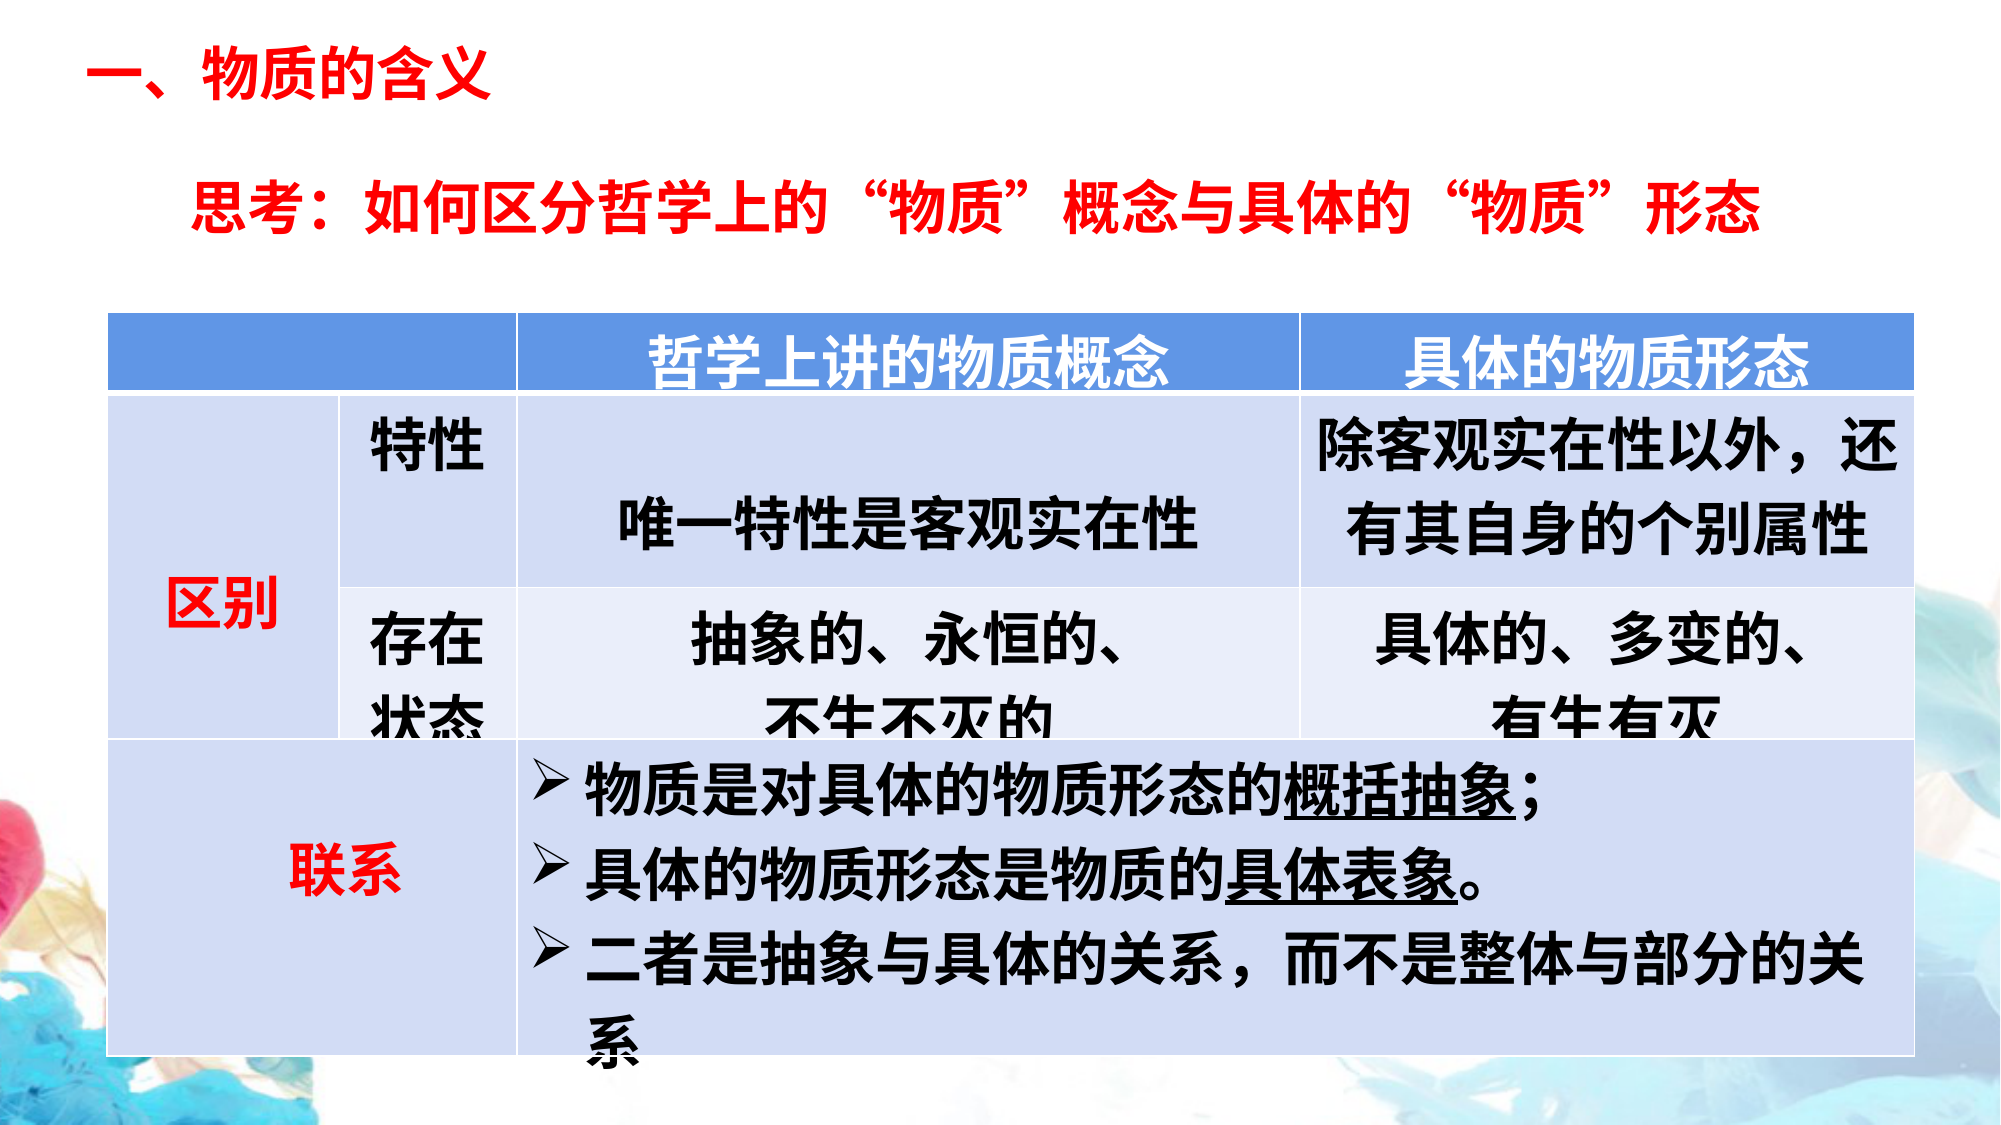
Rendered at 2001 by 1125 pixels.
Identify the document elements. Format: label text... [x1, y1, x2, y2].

table_header 哲学上讲的物质概念 [518, 313, 1299, 390]
table_cell 物质是对具体的物质形态的概括抽象； 具体的物质形态是物质的具体表象。 二者是抽象与具体的关系，而不是整体与部分的关系 [518, 740, 1914, 1055]
table_cell 联系 [108, 740, 516, 1055]
table_cell 除客观实在性以外，还有其自身的个别属性 [1301, 396, 1914, 587]
table_cell 抽象的、永恒的、 不生不灭的 [518, 588, 1299, 738]
table_cell 区别 [108, 396, 338, 738]
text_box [52, 18, 569, 131]
table_header 具体的物质形态 [1301, 313, 1914, 390]
table_cell 存在状态 [340, 588, 516, 738]
table_cell 具体的、多变的、 有生有灭 [1301, 588, 1914, 738]
picture [0, 0, 2001, 1125]
table_header [108, 313, 516, 390]
table_cell 唯一特性是客观实在性 [518, 396, 1299, 587]
text_box 思考：如何区分哲学上的“物质”概念与具体的“物质”形态 [174, 163, 1826, 249]
table_cell 特性 [340, 396, 516, 587]
